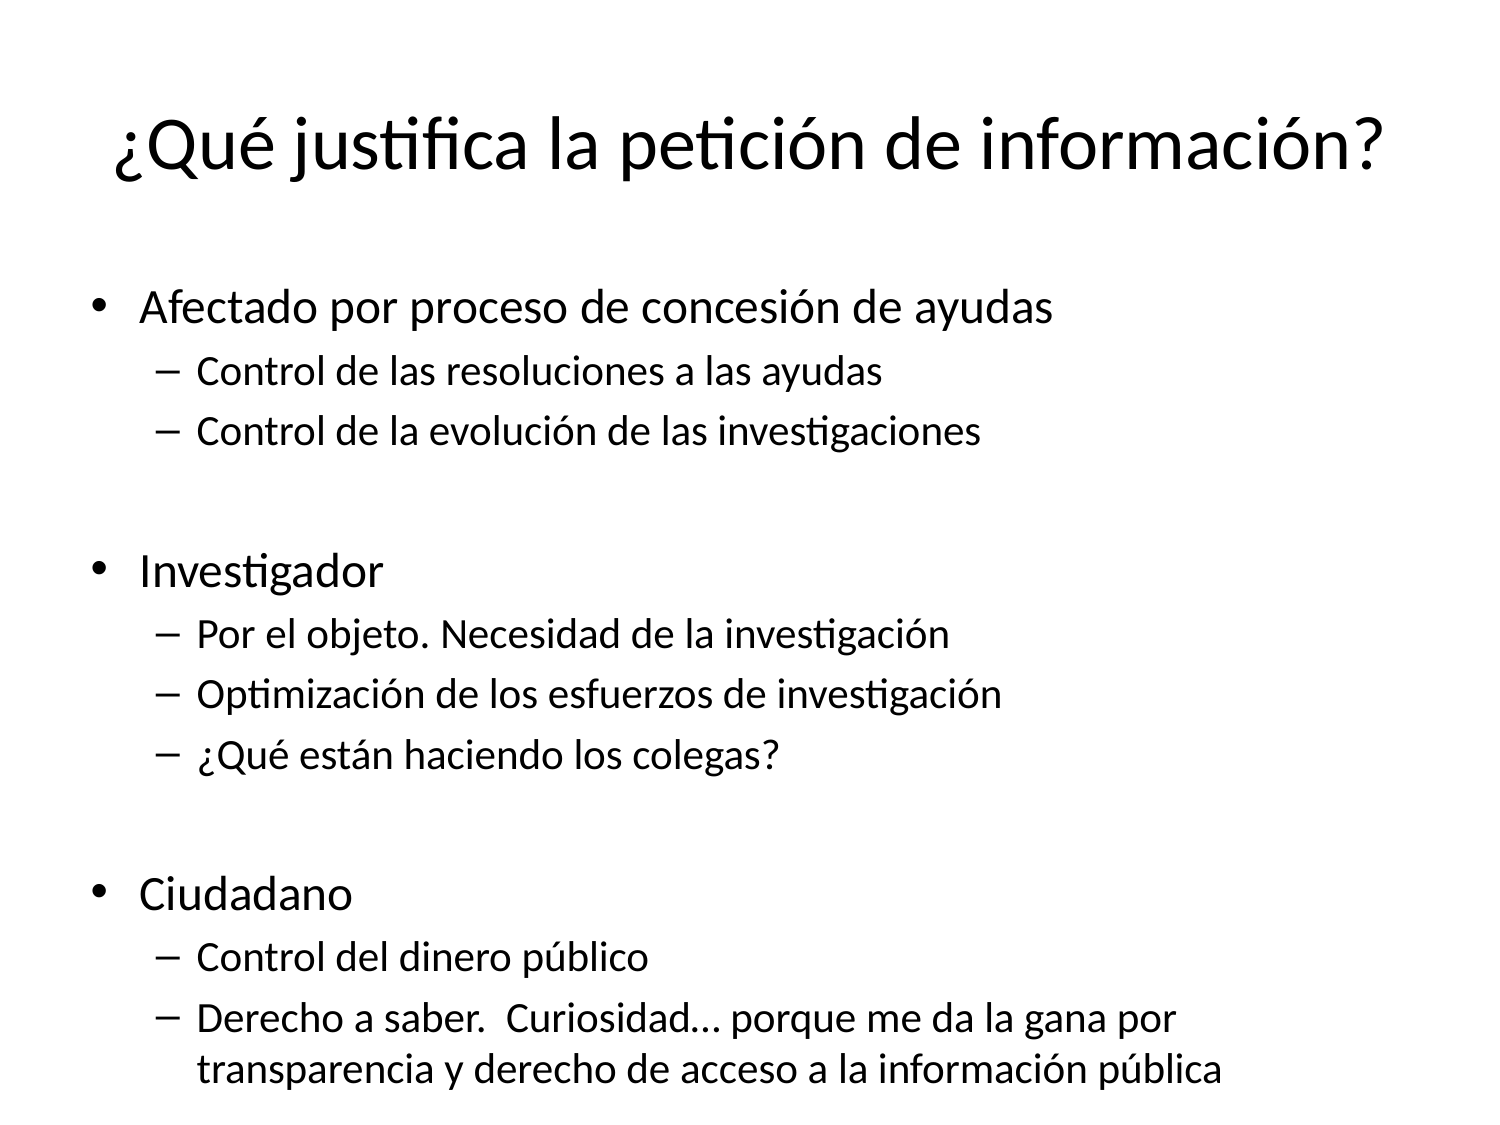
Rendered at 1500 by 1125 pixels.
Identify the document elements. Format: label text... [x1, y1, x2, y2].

list Afectado por proceso de concesión de ayudas Control de las resoluciones a las ayudas Control de la evolución de las investigaciones Investigador Por el objeto. Necesidad de la investigación Optimización de los esfuerzos de investigación ¿Qué están haciendo los colegas? Ciudadano Control del dinero público Derecho a saber. Curiosidad… porque me da la gana por transparencia y derecho de acceso a la información pública [75, 267, 1425, 1106]
title ¿Qué justifica la petición de información? [75, 45, 1425, 233]
